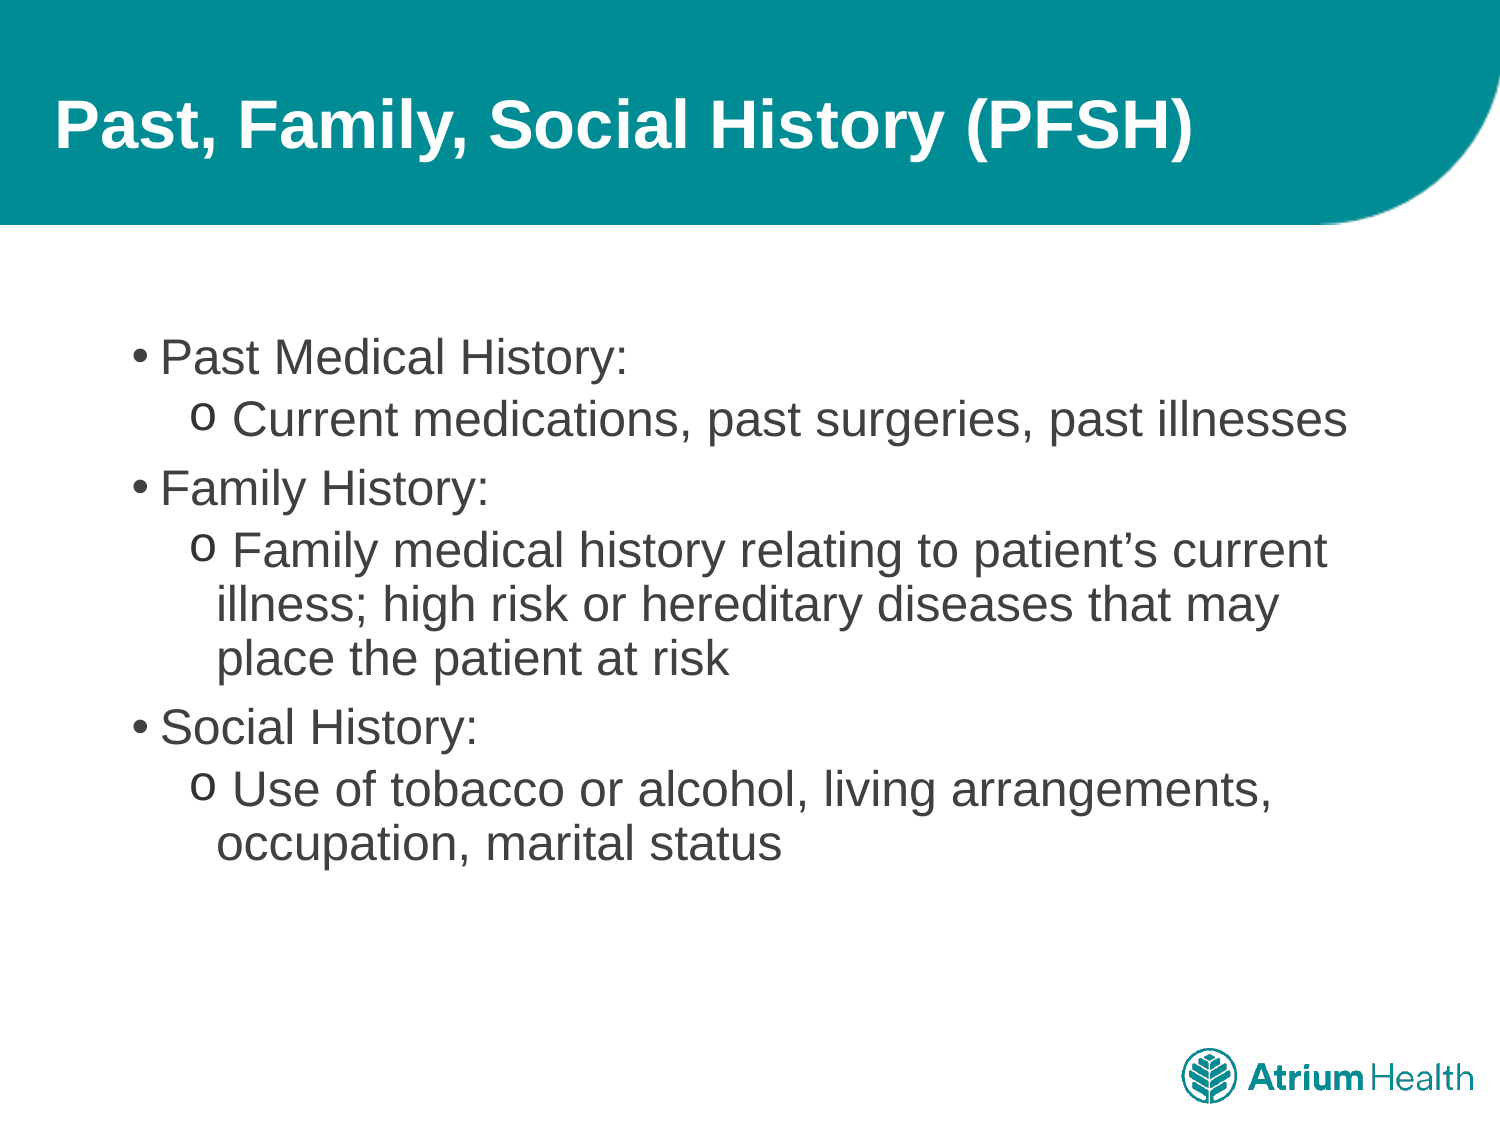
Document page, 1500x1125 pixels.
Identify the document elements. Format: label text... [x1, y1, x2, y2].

picture [0, 0, 1500, 225]
list Past Medical History: Current medications, past surgeries, past illnesses Family History: Family medical history relating to patient’s current illness; high risk or hereditary diseases that may place the patient at risk Social History: Use of tobacco or alcohol, living arrangements, occupation, marital status [116, 323, 1378, 1054]
picture [1154, 1020, 1500, 1125]
title Past, Family, Social History (PFSH) [39, 32, 1415, 220]
